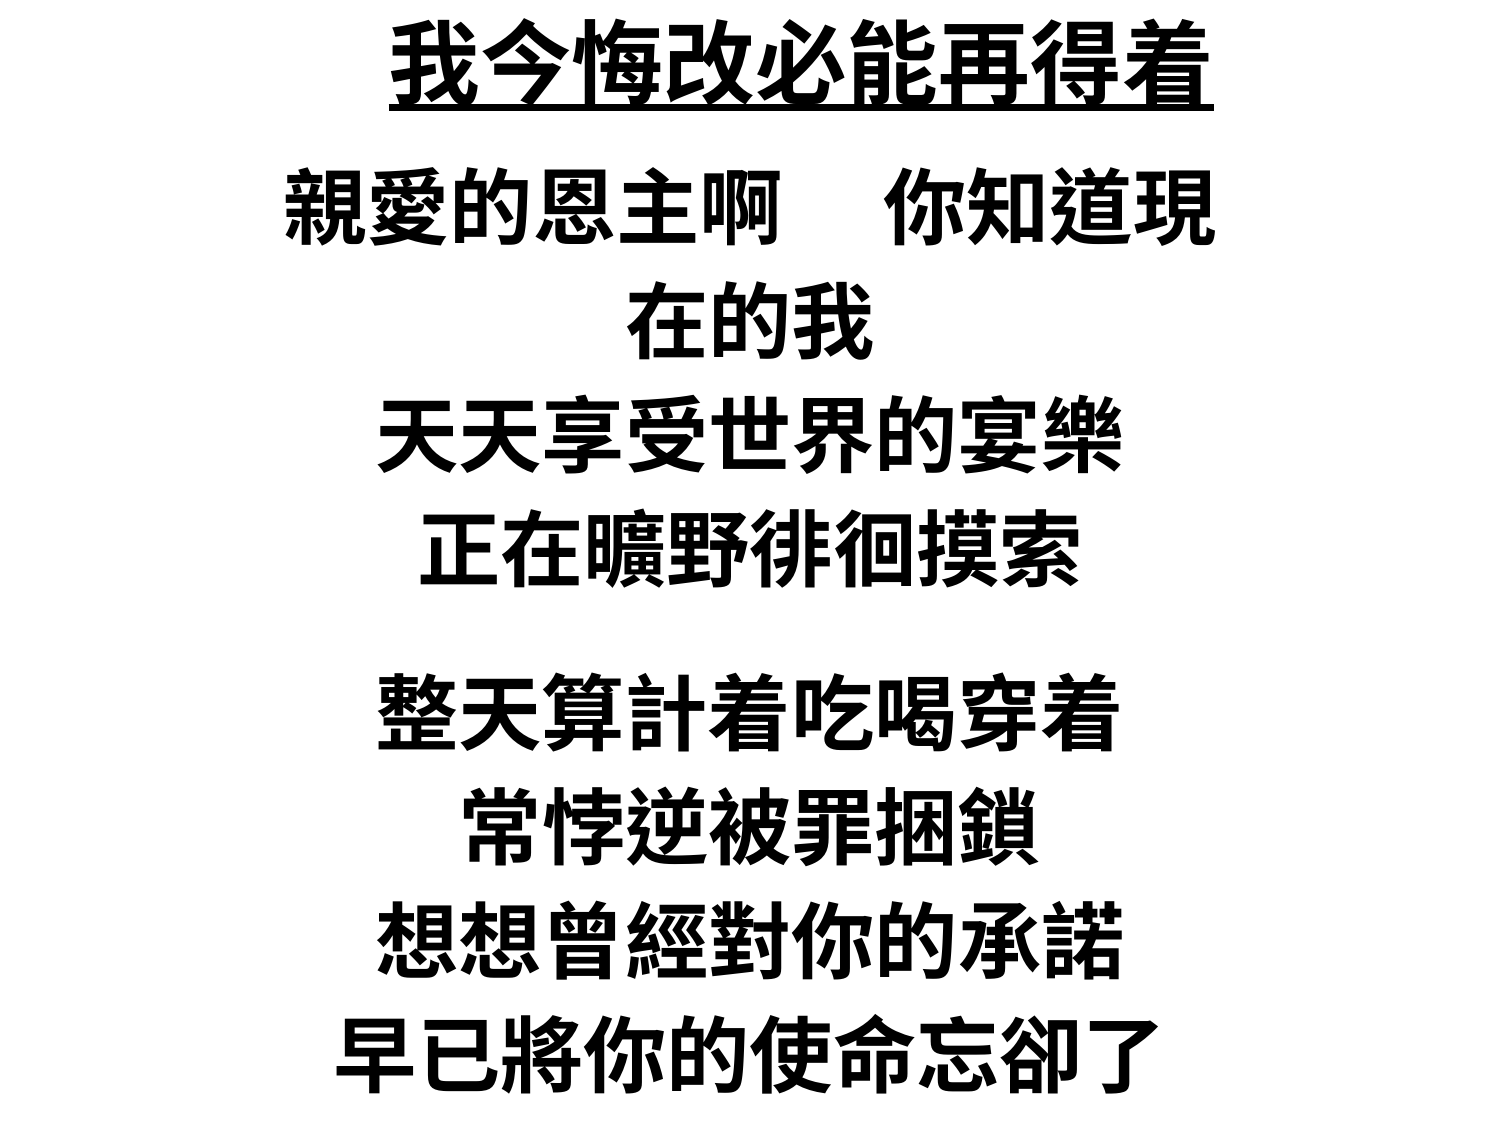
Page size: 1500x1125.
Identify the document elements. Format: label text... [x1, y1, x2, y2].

text_box 我今悔改必能再得着 親愛的恩主啊 你知道現在的我 天天享受世界的宴樂 正在曠野徘徊摸索 整天算計着吃喝穿着 常悖逆被罪捆鎖 想想曾經對你的承諾 早已將你的使命忘卻了 [227, 0, 1273, 1110]
